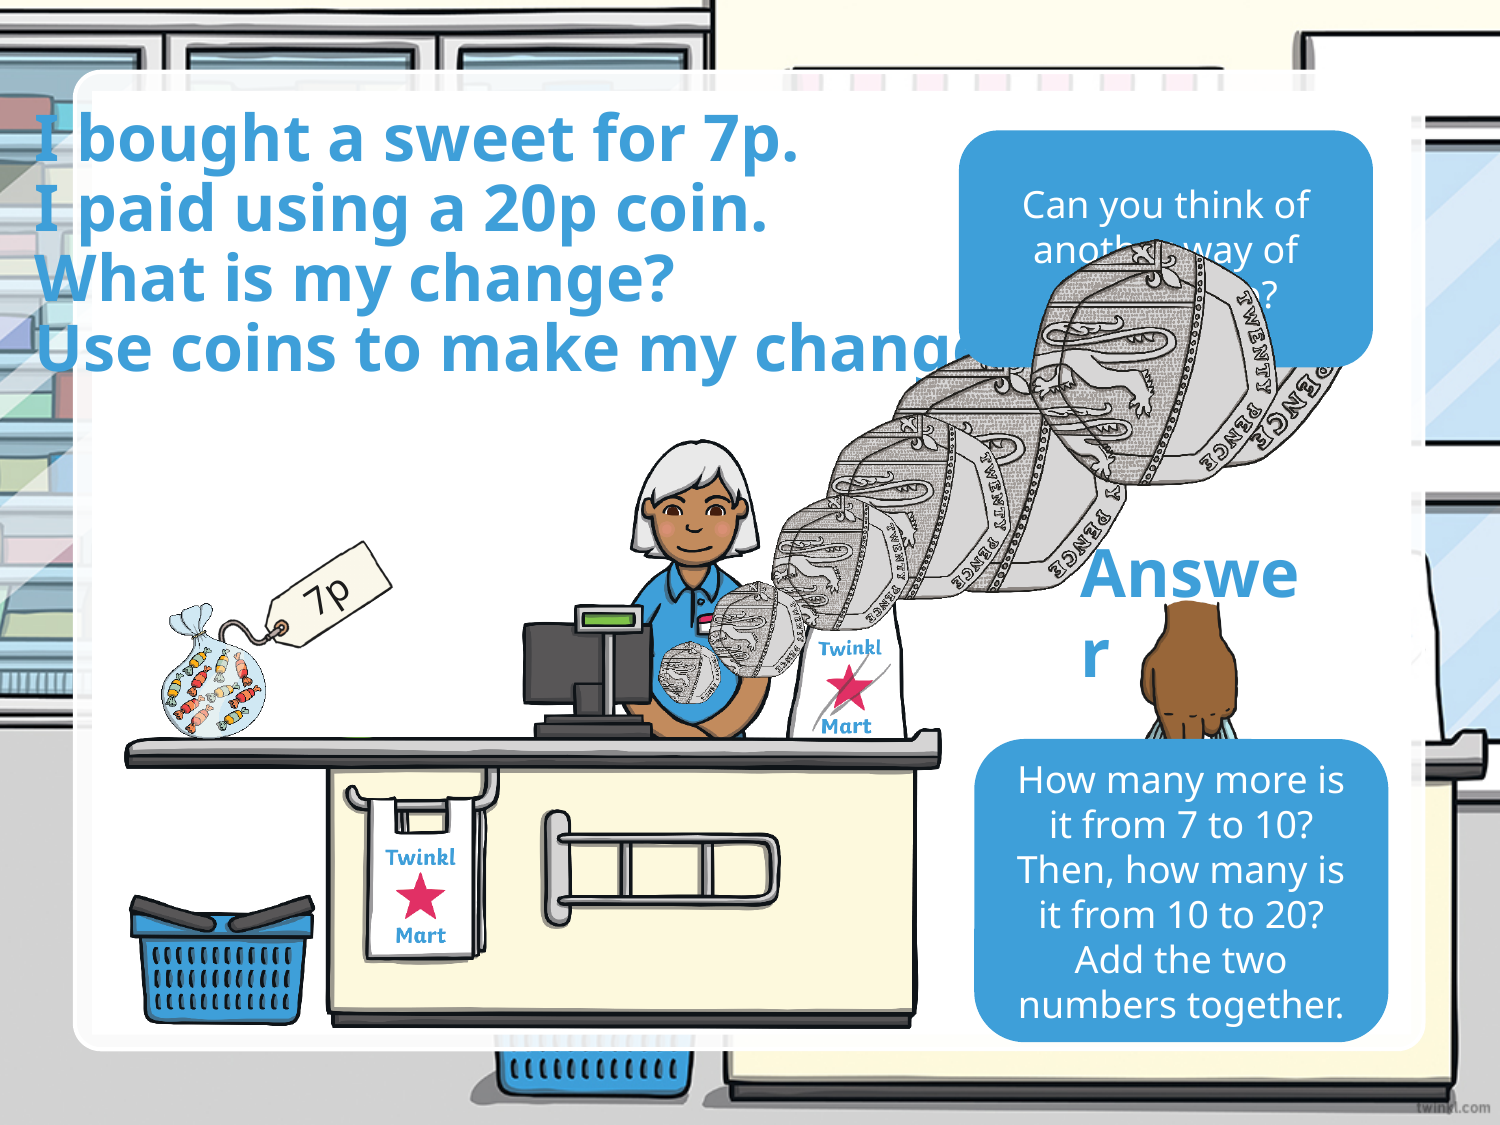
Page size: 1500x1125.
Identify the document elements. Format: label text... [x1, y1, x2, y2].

picture [124, 136, 1355, 1030]
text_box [1055, 600, 1308, 1035]
text_box How many more is it from 7 to 10? Then, how many is it from 10 to 20? Add the two numbers together. [973, 737, 1390, 1044]
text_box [161, 559, 392, 739]
text_box Can you think of another way of making 13p? [957, 129, 1375, 363]
picture [0, 0, 1500, 1125]
text_box [91, 441, 1065, 1036]
title I bought a sweet for 7p. I paid using a 20p coin. What is my change? Use coins to make my change. [0, 50, 1057, 441]
text_box Answer [1065, 523, 1341, 699]
text_box [1057, 90, 1412, 1036]
